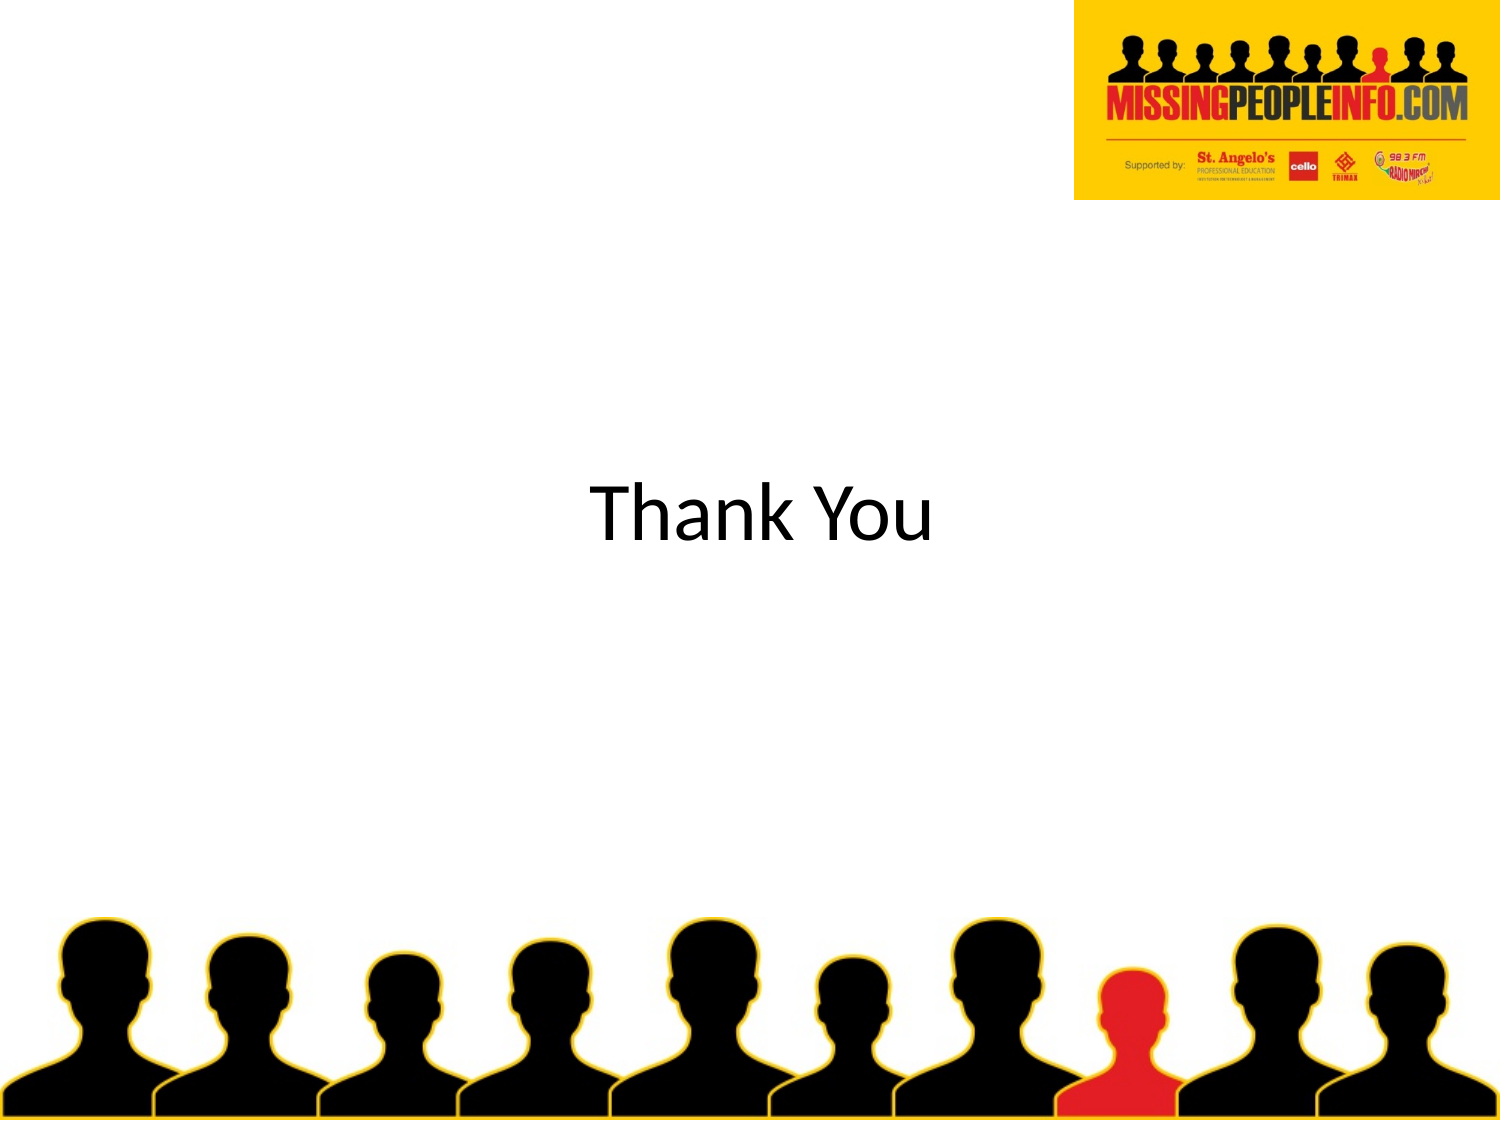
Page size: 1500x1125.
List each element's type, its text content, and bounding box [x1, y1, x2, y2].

picture [1074, 0, 1500, 200]
title Thank You [87, 450, 1438, 638]
picture [0, 917, 1500, 1120]
